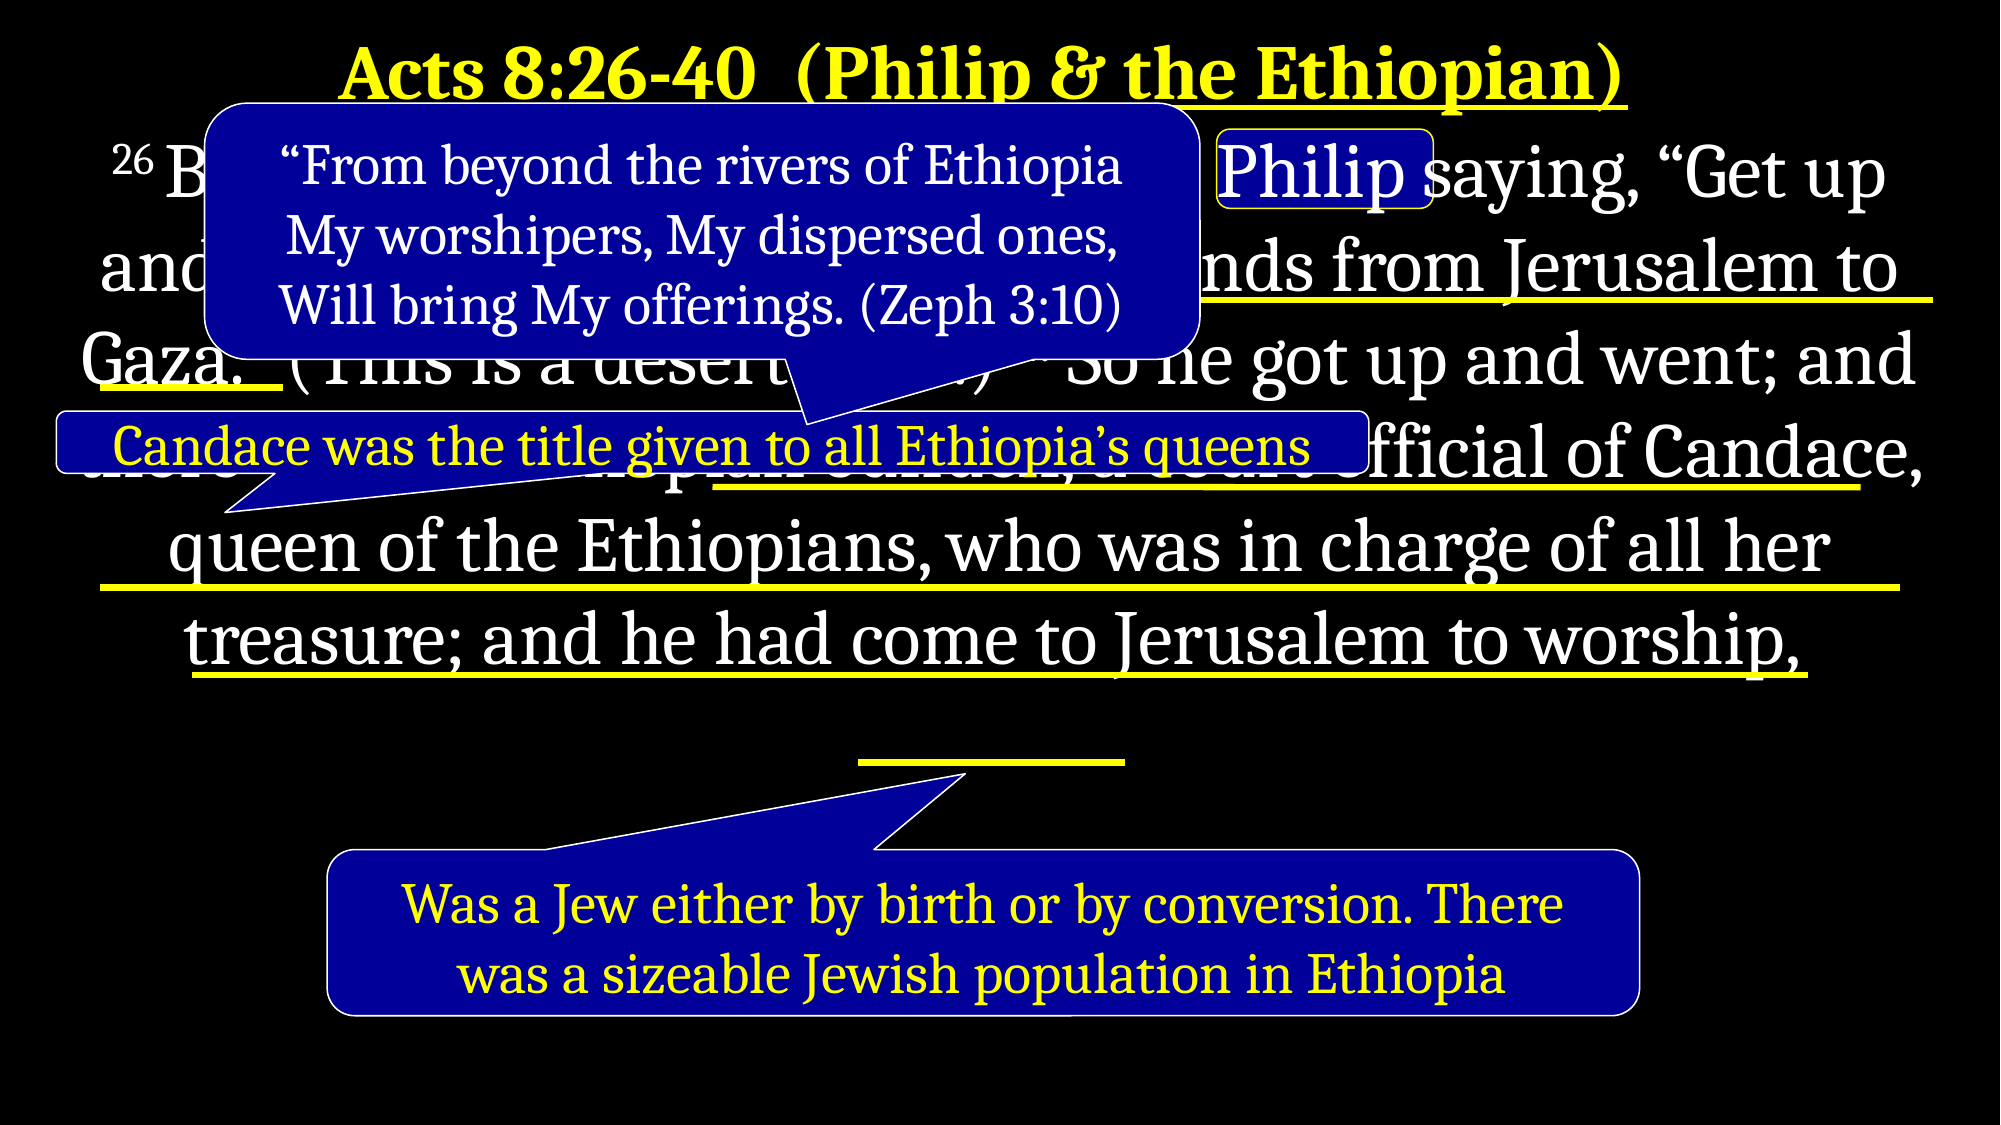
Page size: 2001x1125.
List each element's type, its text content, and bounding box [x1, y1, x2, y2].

text_box “From beyond the rivers of Ethiopia My worshipers, My dispersed ones, Will bring My offerings. (Zeph 3:10) [204, 103, 1201, 425]
text_box Candace was the title given to all Ethiopia’s queens [56, 411, 1369, 513]
subtitle 26 But an angel of the Lord spoke to Philip saying, “Get up and go south to the road that descends from Jerusalem to Gaza.” (This is a desert road.) 27 So he got up and went; and there was an Ethiopian eunuch, a court official of Candace, queen of the Ethiopians, who was in charge of all her treasure; and he had come to Jerusalem to worship, [33, 112, 1967, 1026]
title Acts 8:26-40 (Philip & the Ethiopian) [66, 0, 1900, 138]
text_box Was a Jew either by birth or by conversion. There was a sizeable Jewish population in Ethiopia [327, 773, 1640, 1016]
